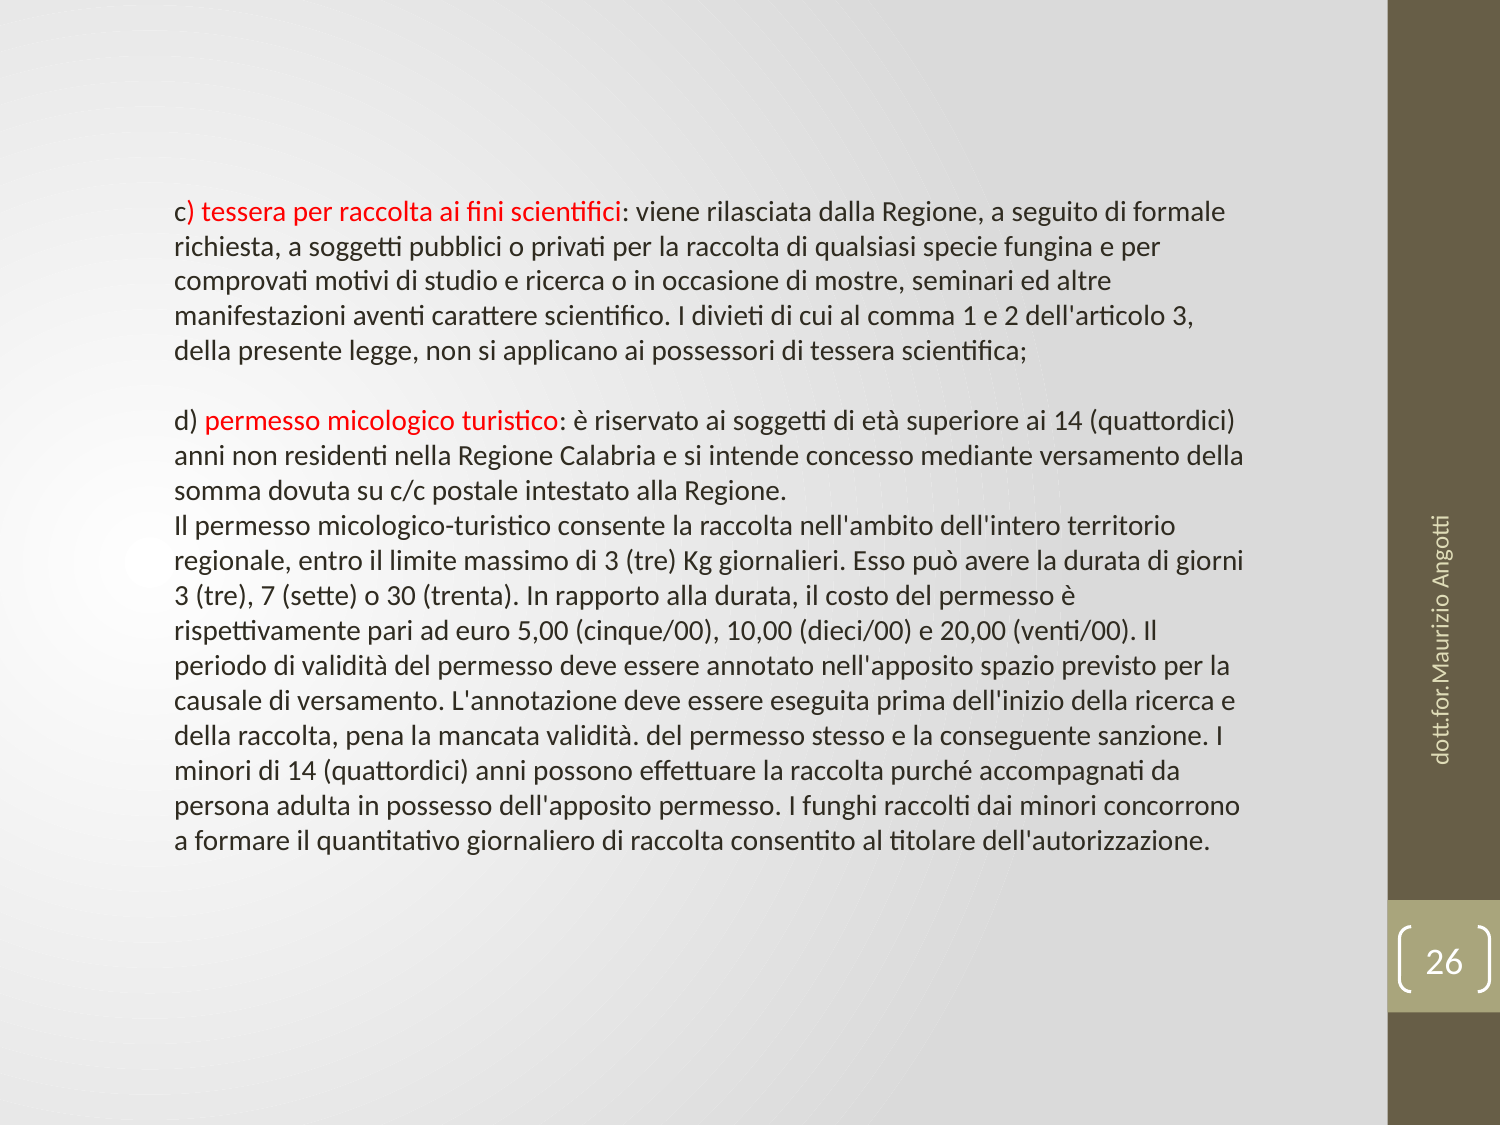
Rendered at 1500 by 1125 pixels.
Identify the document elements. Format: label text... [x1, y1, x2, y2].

footer dott.for.Maurizio Angotti [1408, 500, 1469, 889]
slide_number 26 [1397, 925, 1492, 994]
text_box c) tessera per raccolta ai fini scientifici: viene rilasciata dalla Regione, a seguito di formale richiesta, a soggetti pubblici o privati per la raccolta di qualsiasi specie fungina e per comprovati motivi di studio e ricerca o in occasione di mostre, seminari ed altre manifestazioni aventi carattere scientifico. I divieti di cui al comma 1 e 2 dell'articolo 3, della presente legge, non si applicano ai possessori di tessera scientifica; d) permesso micologico turistico: è riservato ai soggetti di età superiore ai 14 (quattordici) anni non residenti nella Regione Calabria e si intende concesso mediante versamento della somma dovuta su c/c postale intestato alla Regione. Il permesso micologico-turistico consente la raccolta nell'ambito dell'intero territorio regionale, entro il limite massimo di 3 (tre) Kg giornalieri. Esso può avere la durata di giorni 3 (tre), 7 (sette) o 30 (trenta). In rapporto alla durata, il costo del permesso è rispettivamente pari ad euro 5,00 (cinque/00), 10,00 (dieci/00) e 20,00 (venti/00). Il periodo di validità del permesso deve essere annotato nell'apposito spazio previsto per la causale di versamento. L'annotazione deve essere eseguita prima dell'inizio della ricerca e della raccolta, pena la mancata validità. del permesso stesso e la conseguente sanzione. I minori di 14 (quattordici) anni possono effettuare la raccolta purché accompagnati da persona adulta in possesso dell'apposito permesso. I funghi raccolti dai minori concorrono a formare il quantitativo giornaliero di raccolta consentito al titolare dell'autorizzazione. [159, 184, 1270, 864]
